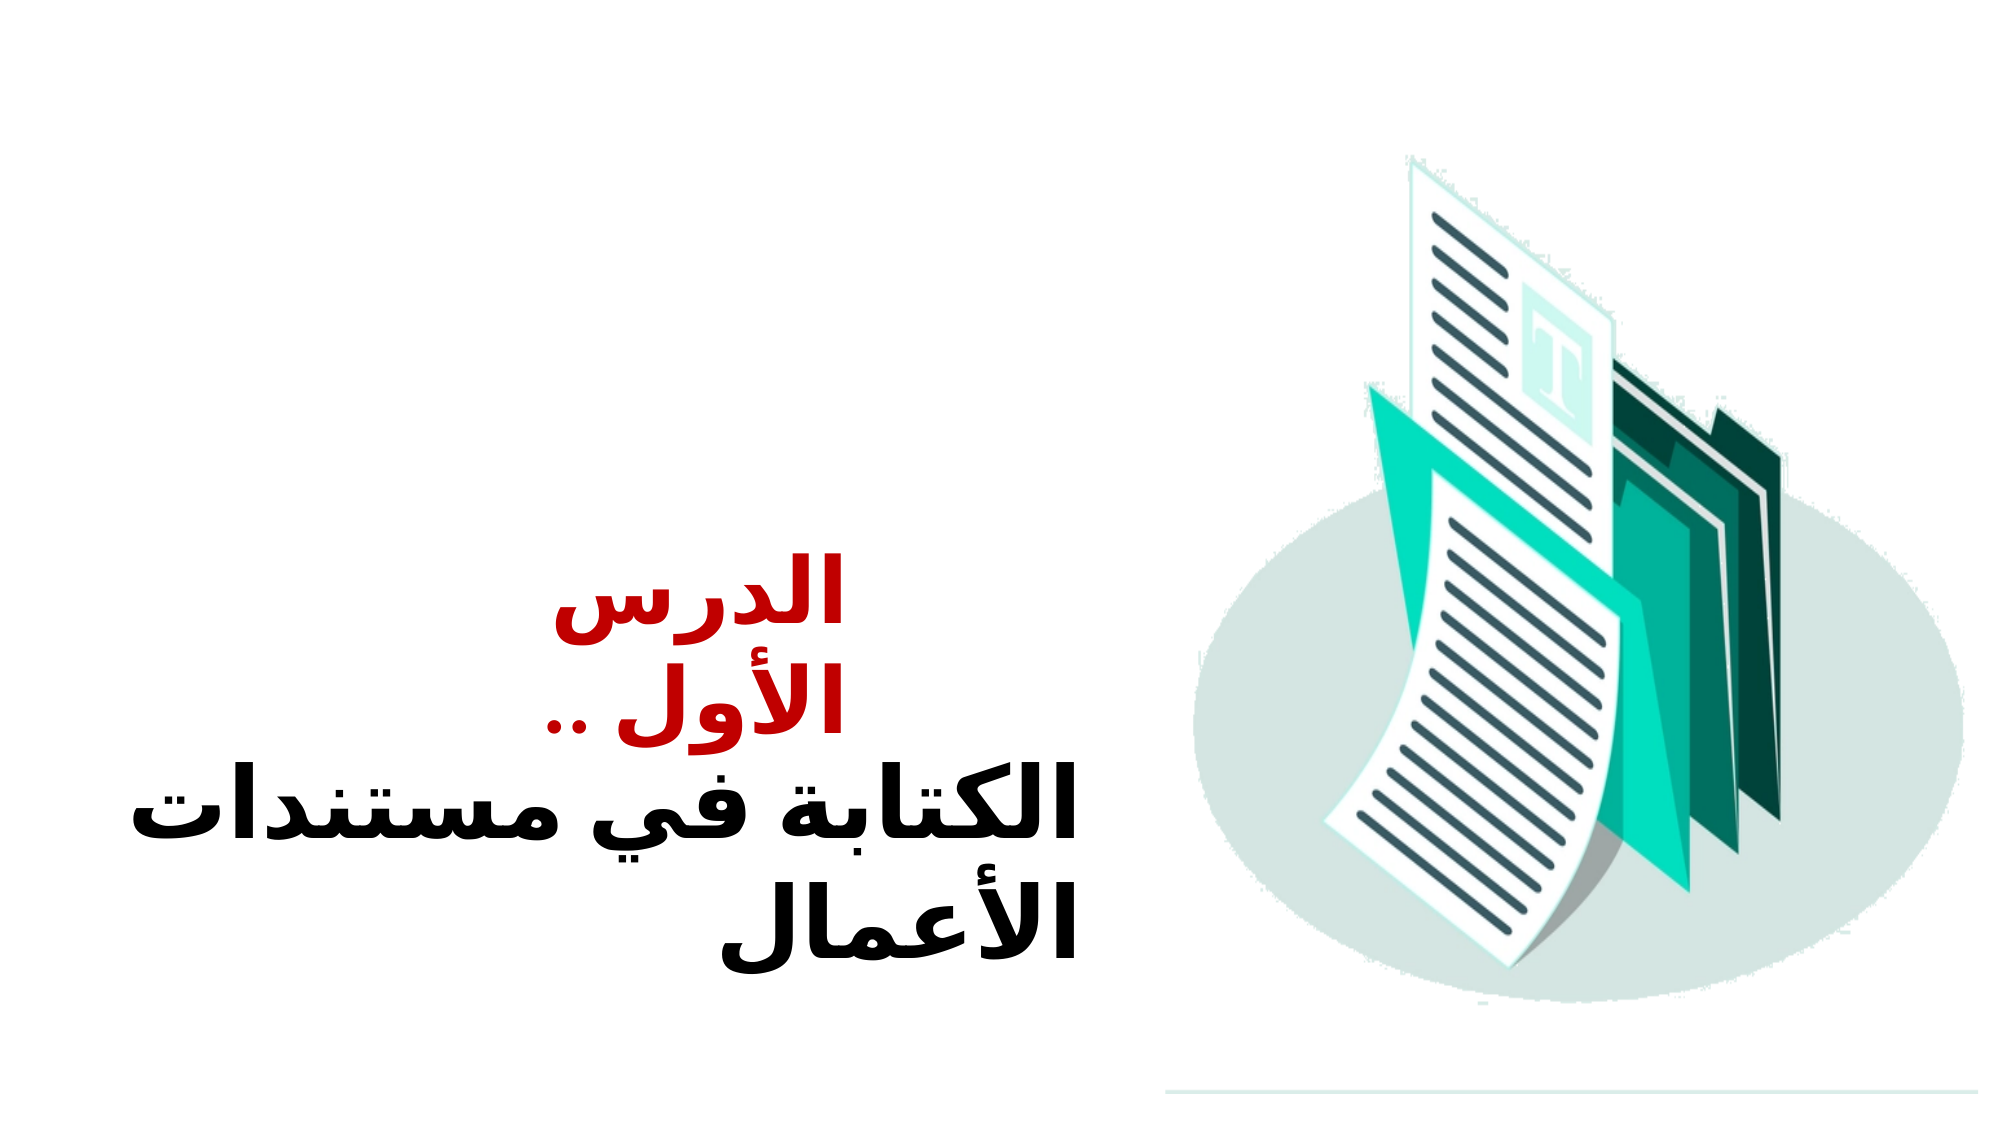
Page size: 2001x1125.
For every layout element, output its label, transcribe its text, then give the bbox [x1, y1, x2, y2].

text_box الدرس الأول .. [223, 524, 864, 731]
picture [1165, 127, 1979, 1094]
text_box الكتابة في مستندات الأعمال [84, 731, 1099, 986]
